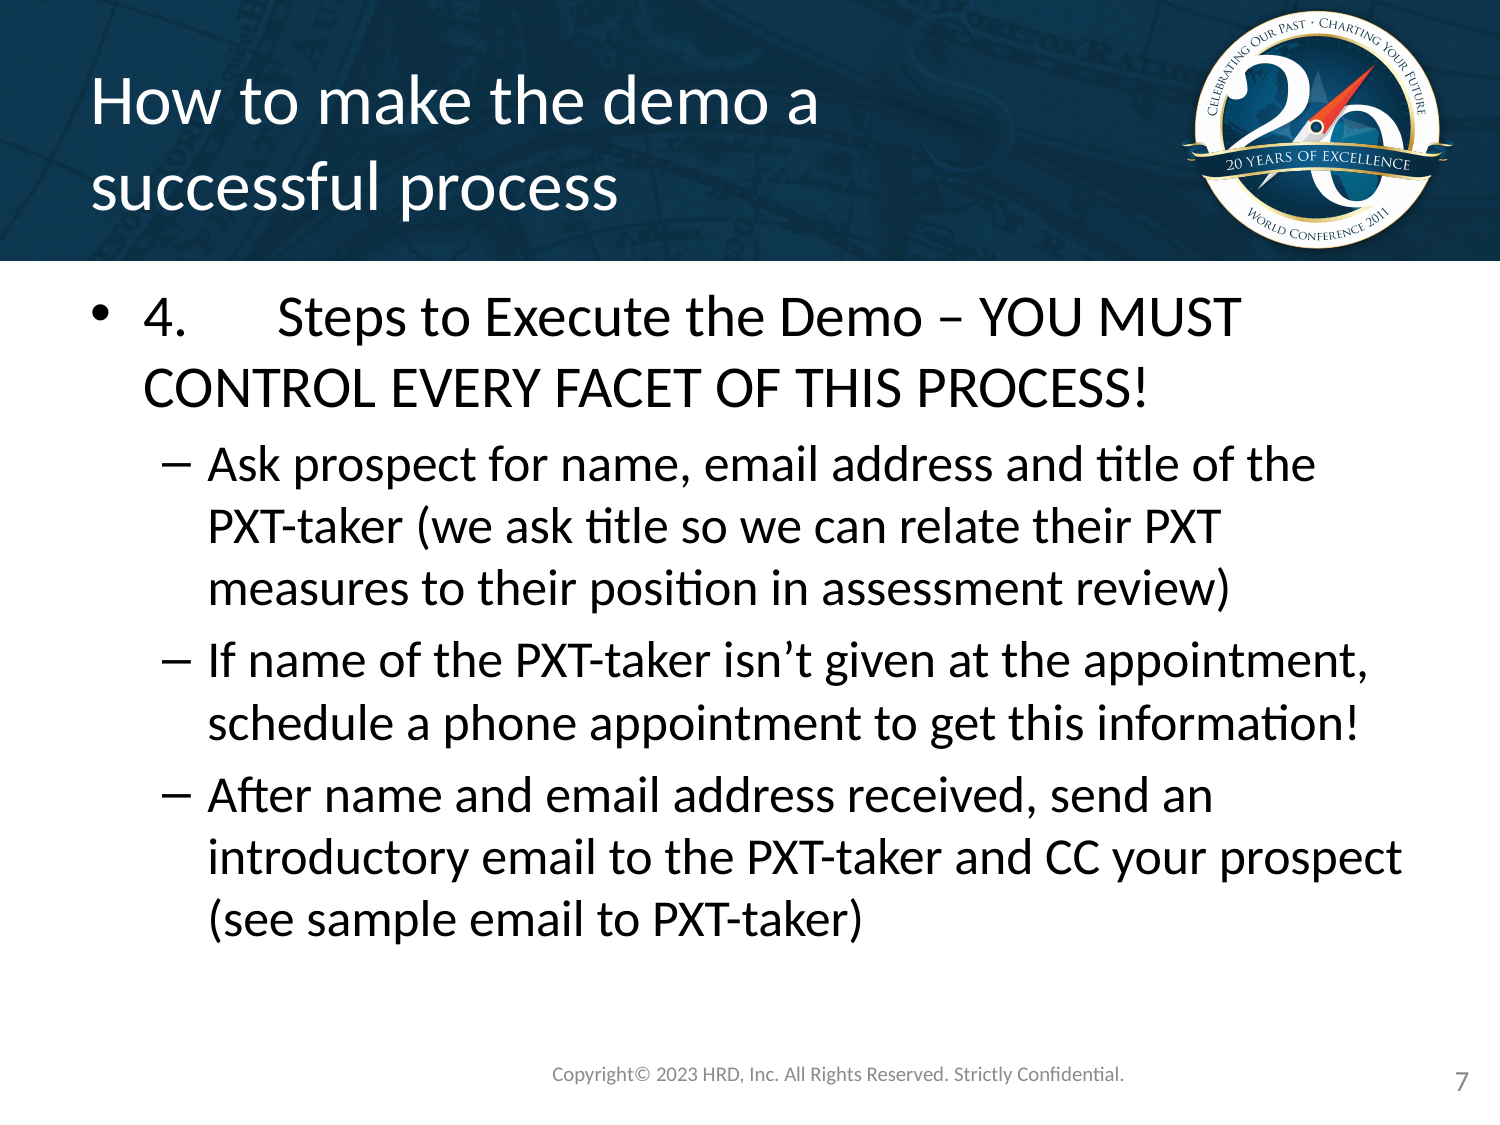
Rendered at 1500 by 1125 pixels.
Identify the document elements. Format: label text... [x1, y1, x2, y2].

title How to make the demo a successful process [75, 45, 1425, 233]
picture [0, 0, 1500, 262]
list 4. Steps to Execute the Demo – YOU MUST CONTROL EVERY FACET OF THIS PROCESS! Ask prospect for name, email address and title of the PXT-taker (we ask title so we can relate their PXT measures to their position in assessment review) If name of the PXT-taker isn’t given at the appointment, schedule a phone appointment to get this information! After name and email address received, send an introductory email to the PXT-taker and CC your prospect (see sample email to PXT-taker) [75, 269, 1425, 1005]
text_box 7 [1017, 1049, 1485, 1110]
footer Copyright©️ 2023 HRD, Inc. All Rights Reserved. Strictly Confidential. [512, 1042, 1165, 1103]
